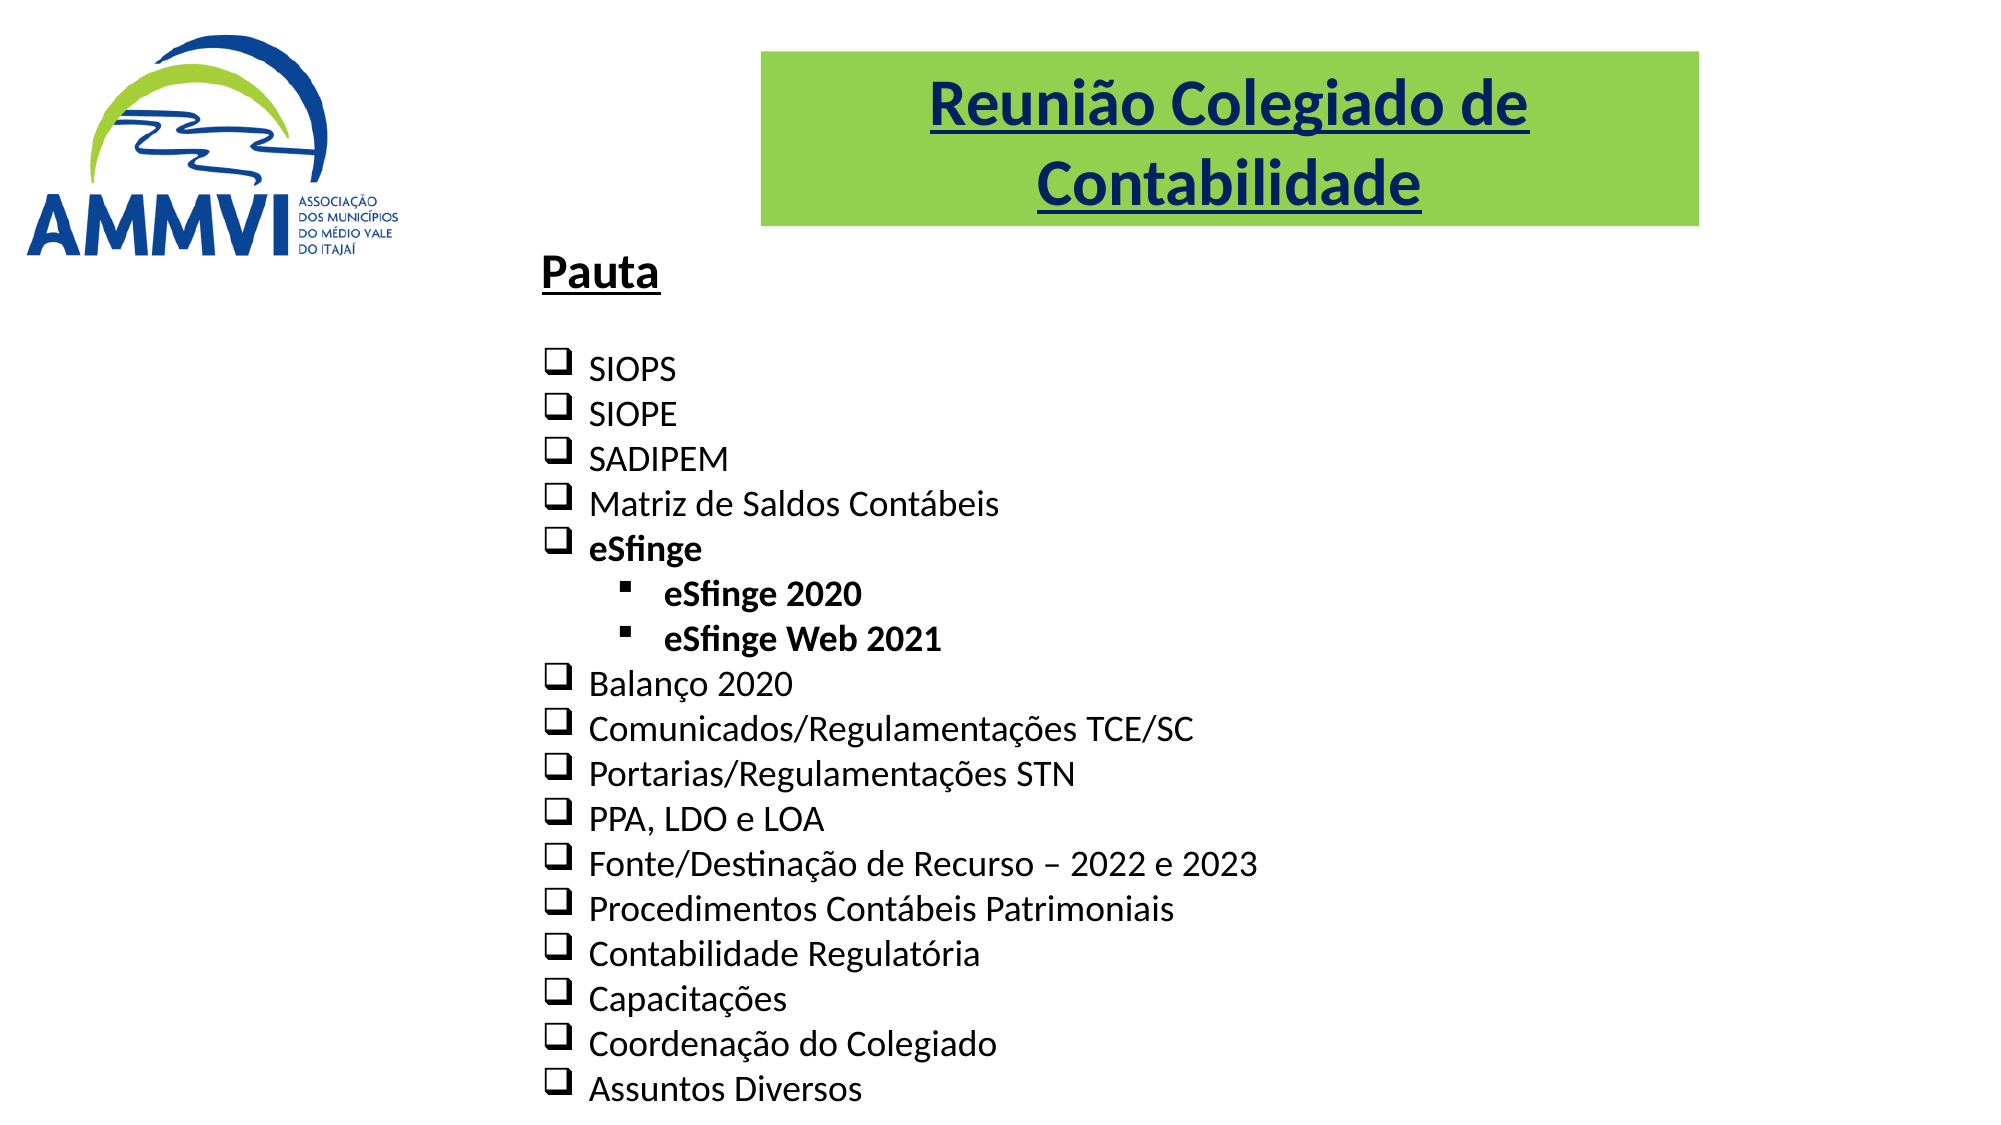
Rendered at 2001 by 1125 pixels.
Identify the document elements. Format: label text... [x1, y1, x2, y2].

picture [0, 0, 415, 280]
text_box Reunião Colegiado de Contabilidade [760, 51, 1699, 227]
text_box Pauta SIOPS SIOPE SADIPEM Matriz de Saldos Contábeis eSfinge eSfinge 2020 eSfinge Web 2021 Balanço 2020 Comunicados/Regulamentações TCE/SC Portarias/Regulamentações STN PPA, LDO e LOA Fonte/Destinação de Recurso – 2022 e 2023 Procedimentos Contábeis Patrimoniais Contabilidade Regulatória Capacitações Coordenação do Colegiado Assuntos Diversos [527, 231, 1273, 1117]
